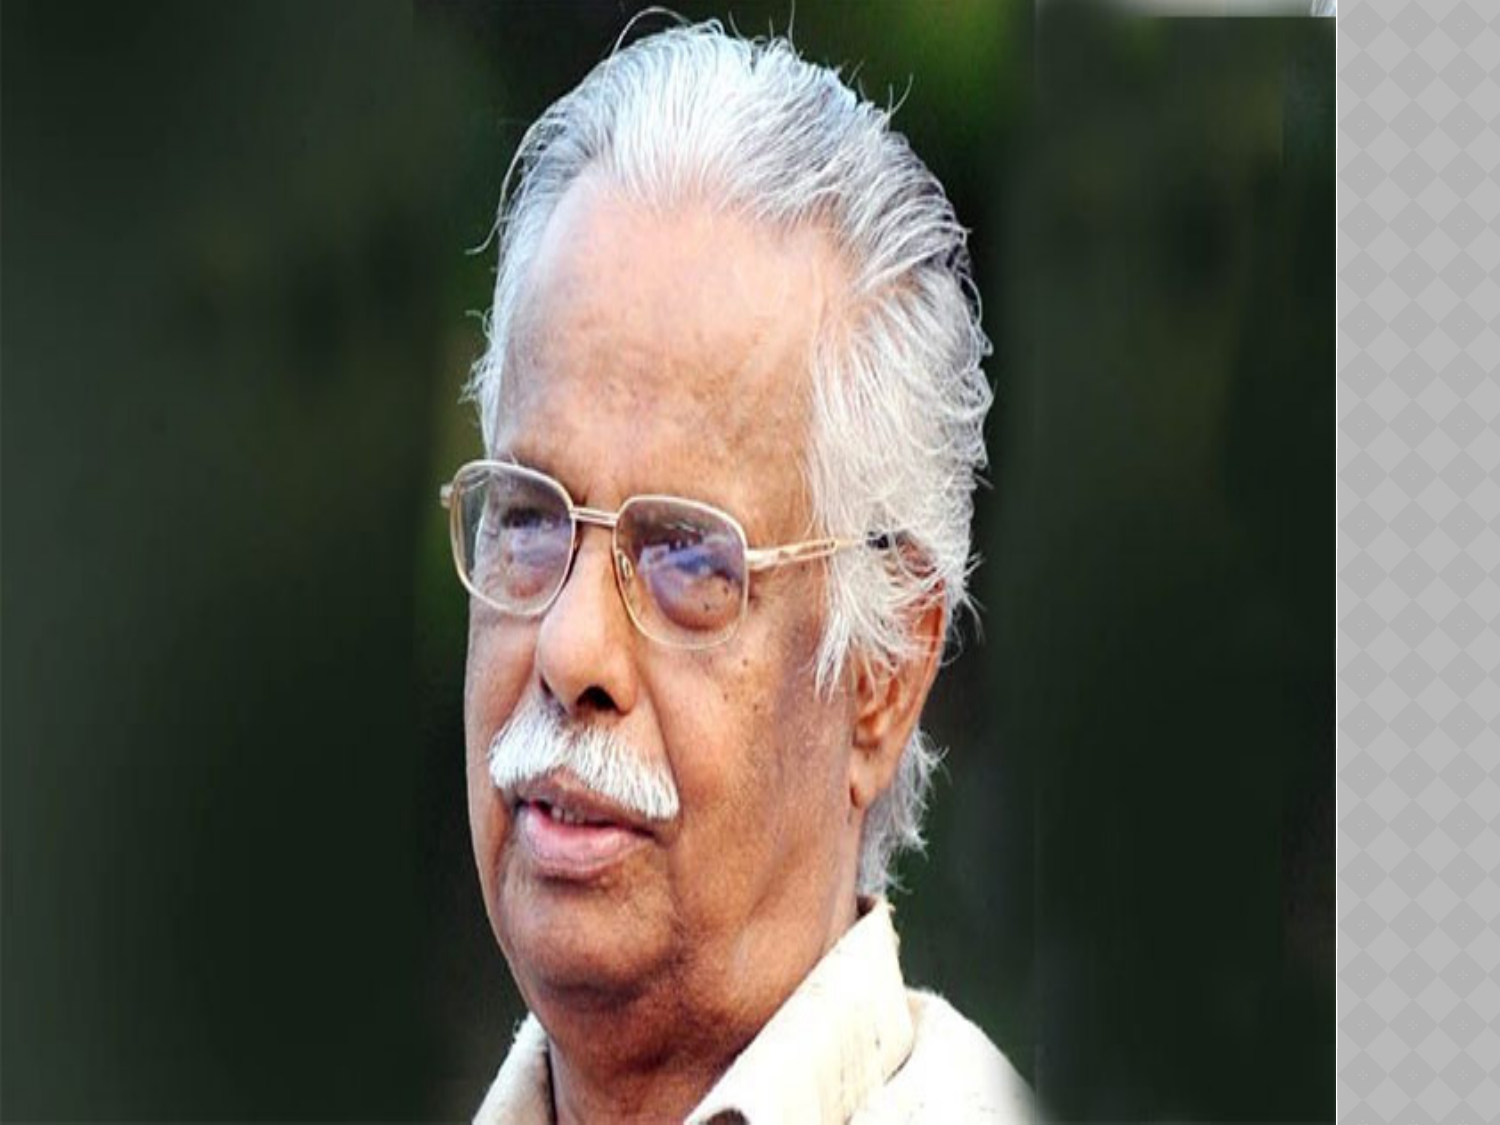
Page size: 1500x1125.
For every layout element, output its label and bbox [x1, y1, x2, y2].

picture [0, 0, 1337, 1125]
